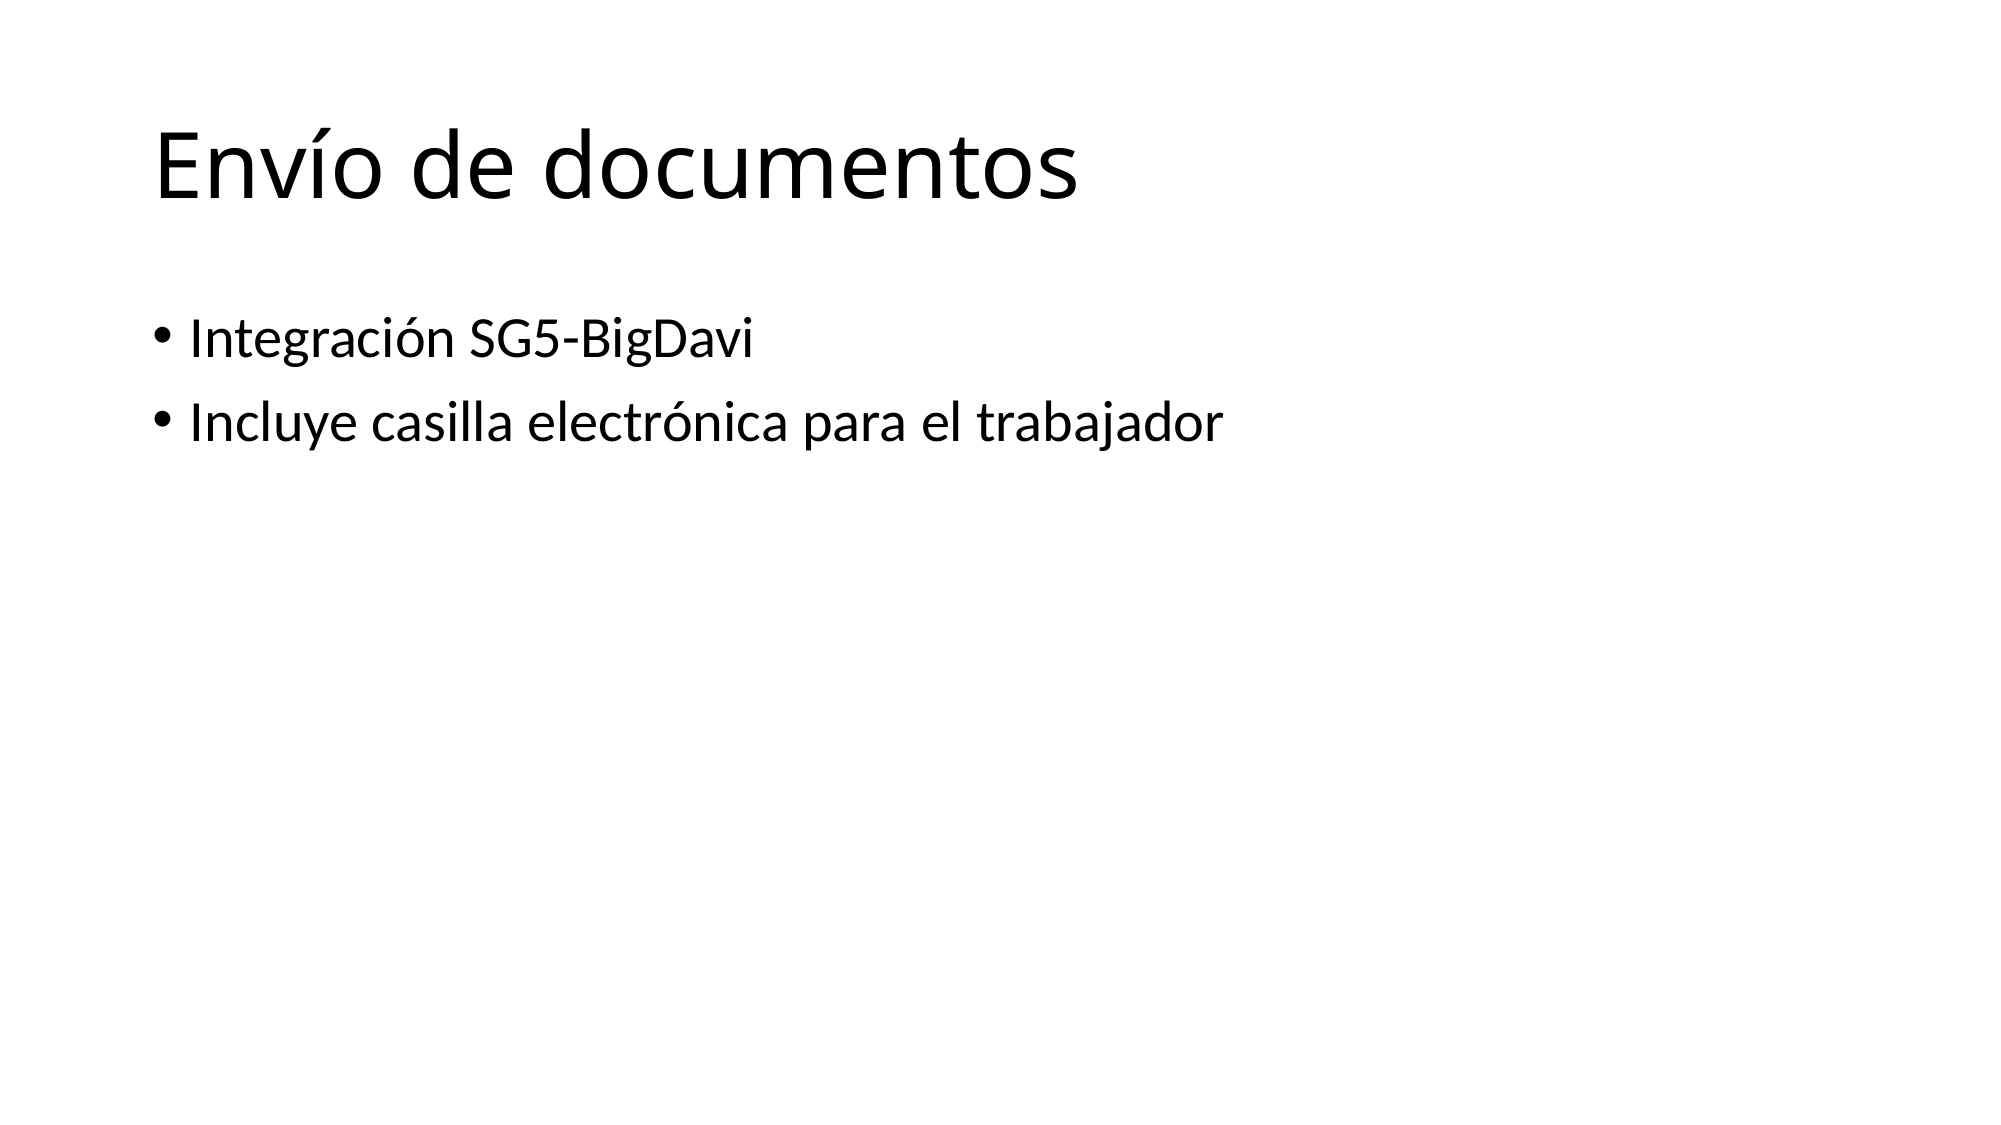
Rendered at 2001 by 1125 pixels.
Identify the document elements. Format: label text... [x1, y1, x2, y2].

title Envío de documentos [137, 59, 1863, 278]
list Integración SG5-BigDavi Incluye casilla electrónica para el trabajador [137, 299, 1863, 1014]
